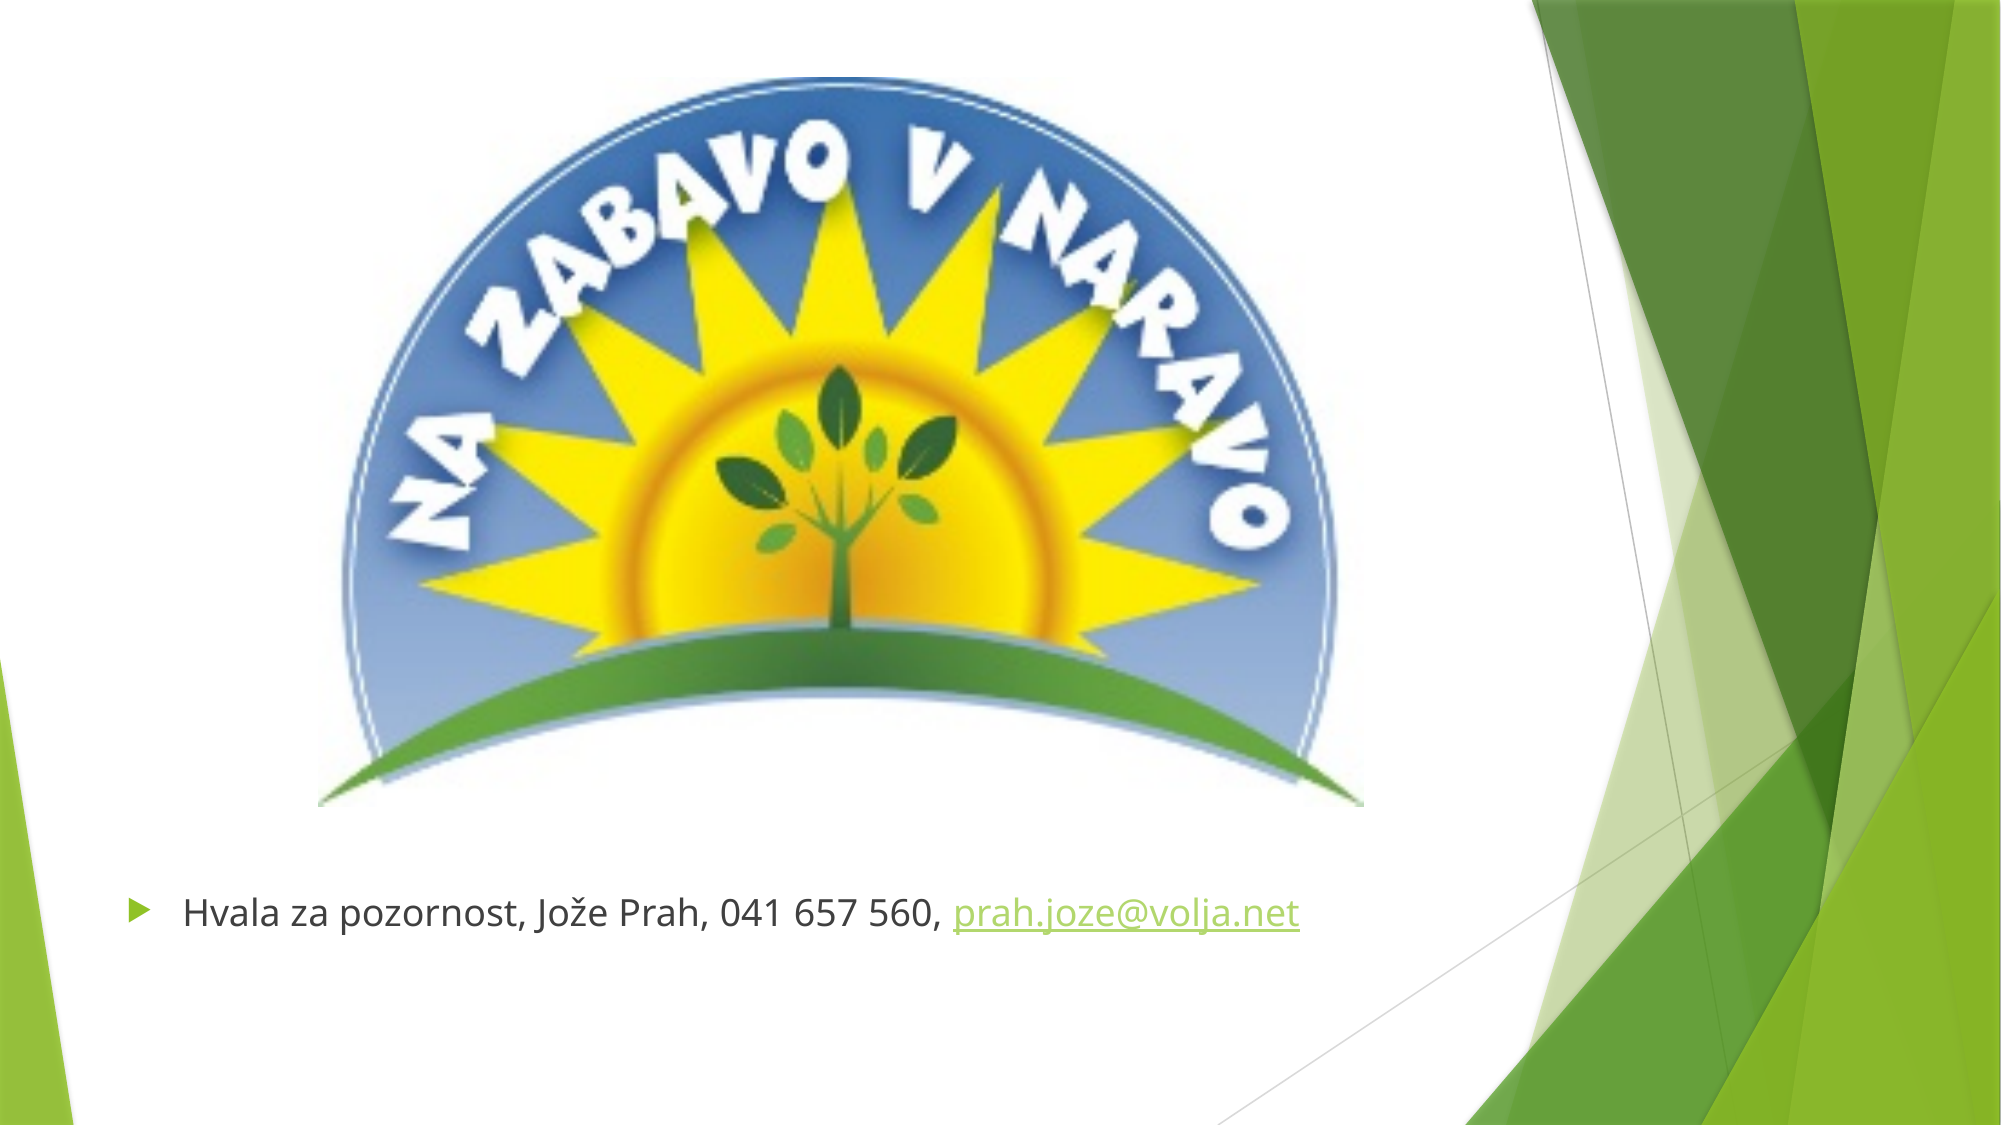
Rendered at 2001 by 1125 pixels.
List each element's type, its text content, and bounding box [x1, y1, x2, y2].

list Hvala za pozornost, Jože Prah, 041 657 560, prah.joze@volja.net [111, 354, 1522, 992]
picture [317, 76, 1365, 808]
